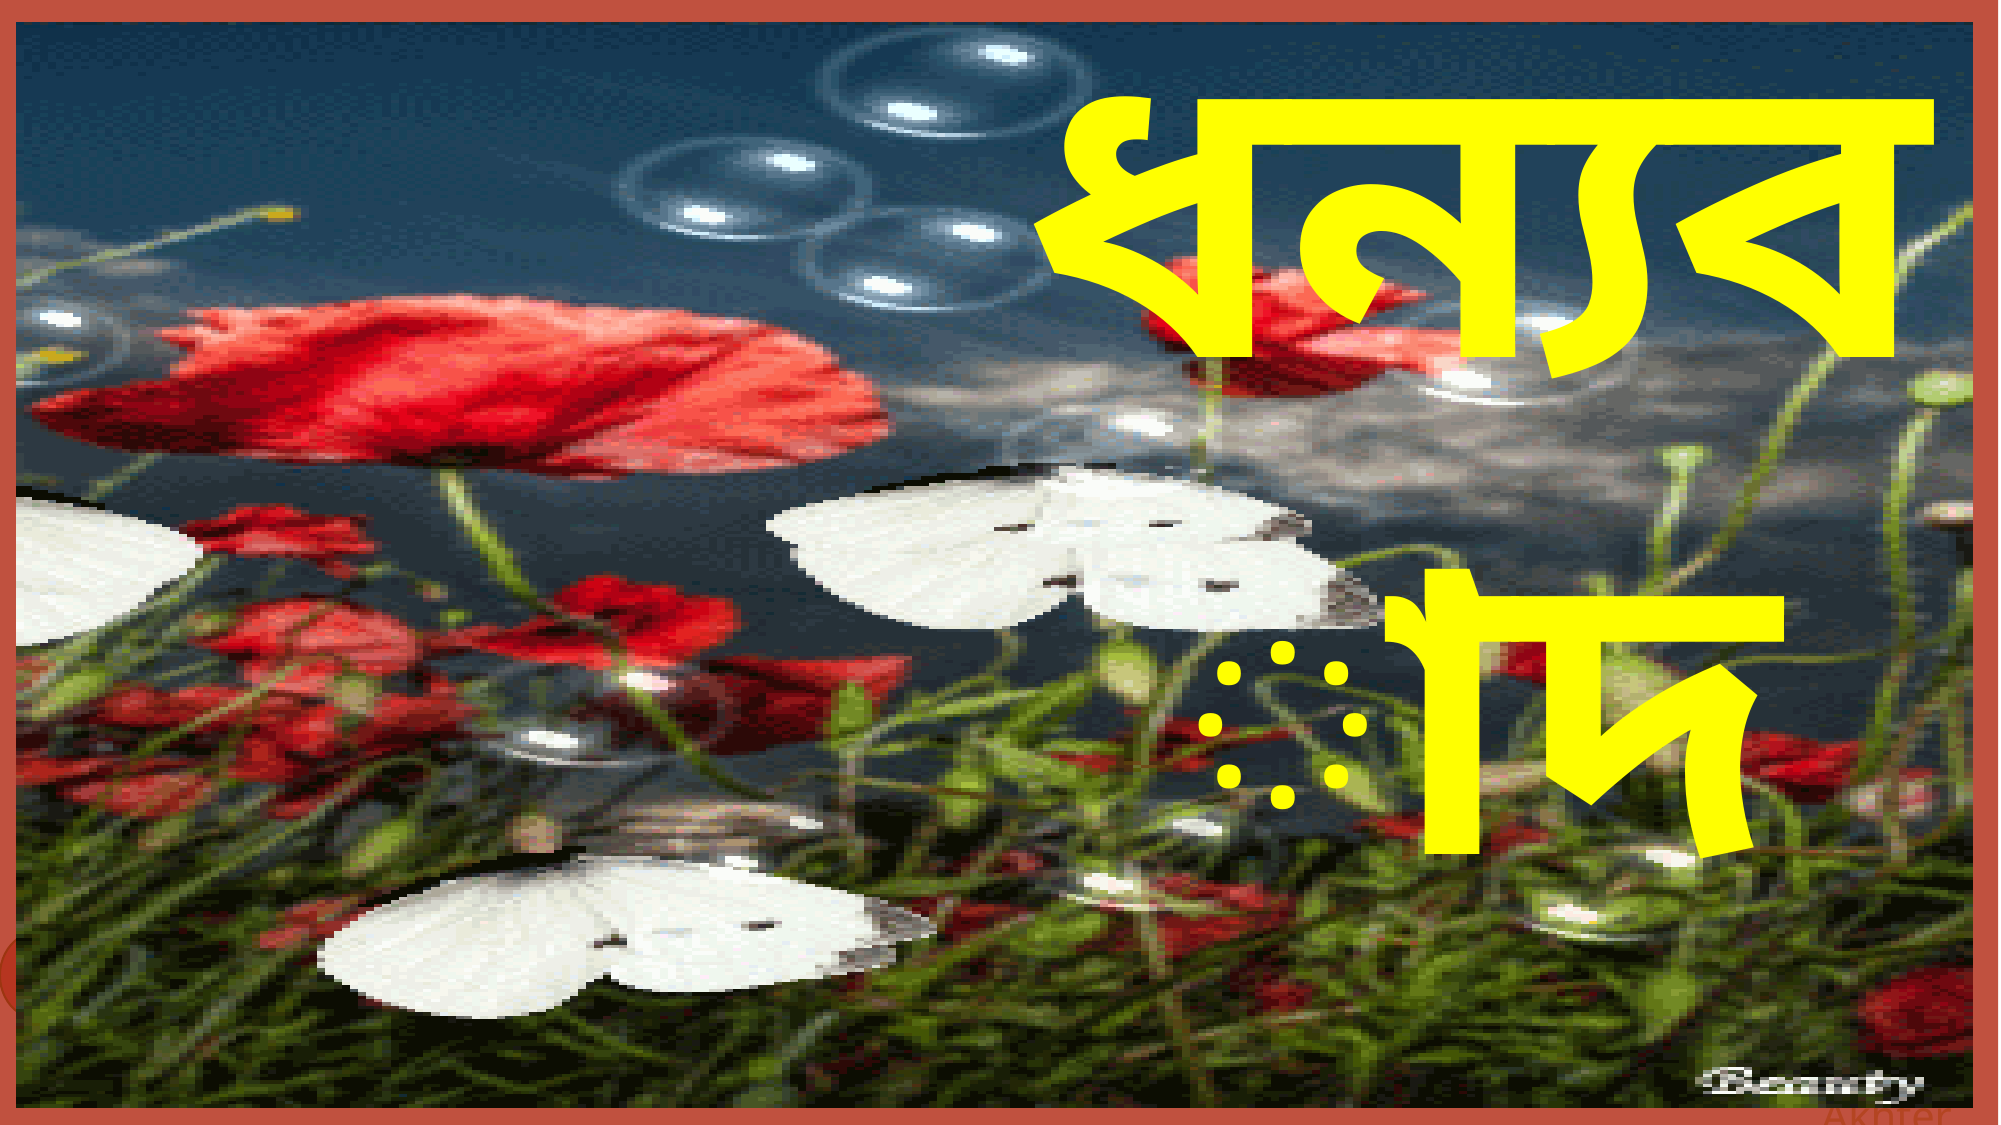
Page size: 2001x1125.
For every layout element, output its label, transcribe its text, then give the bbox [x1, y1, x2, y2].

picture [16, 22, 1973, 1108]
text_box ধন্যবাদ [978, 0, 1980, 946]
